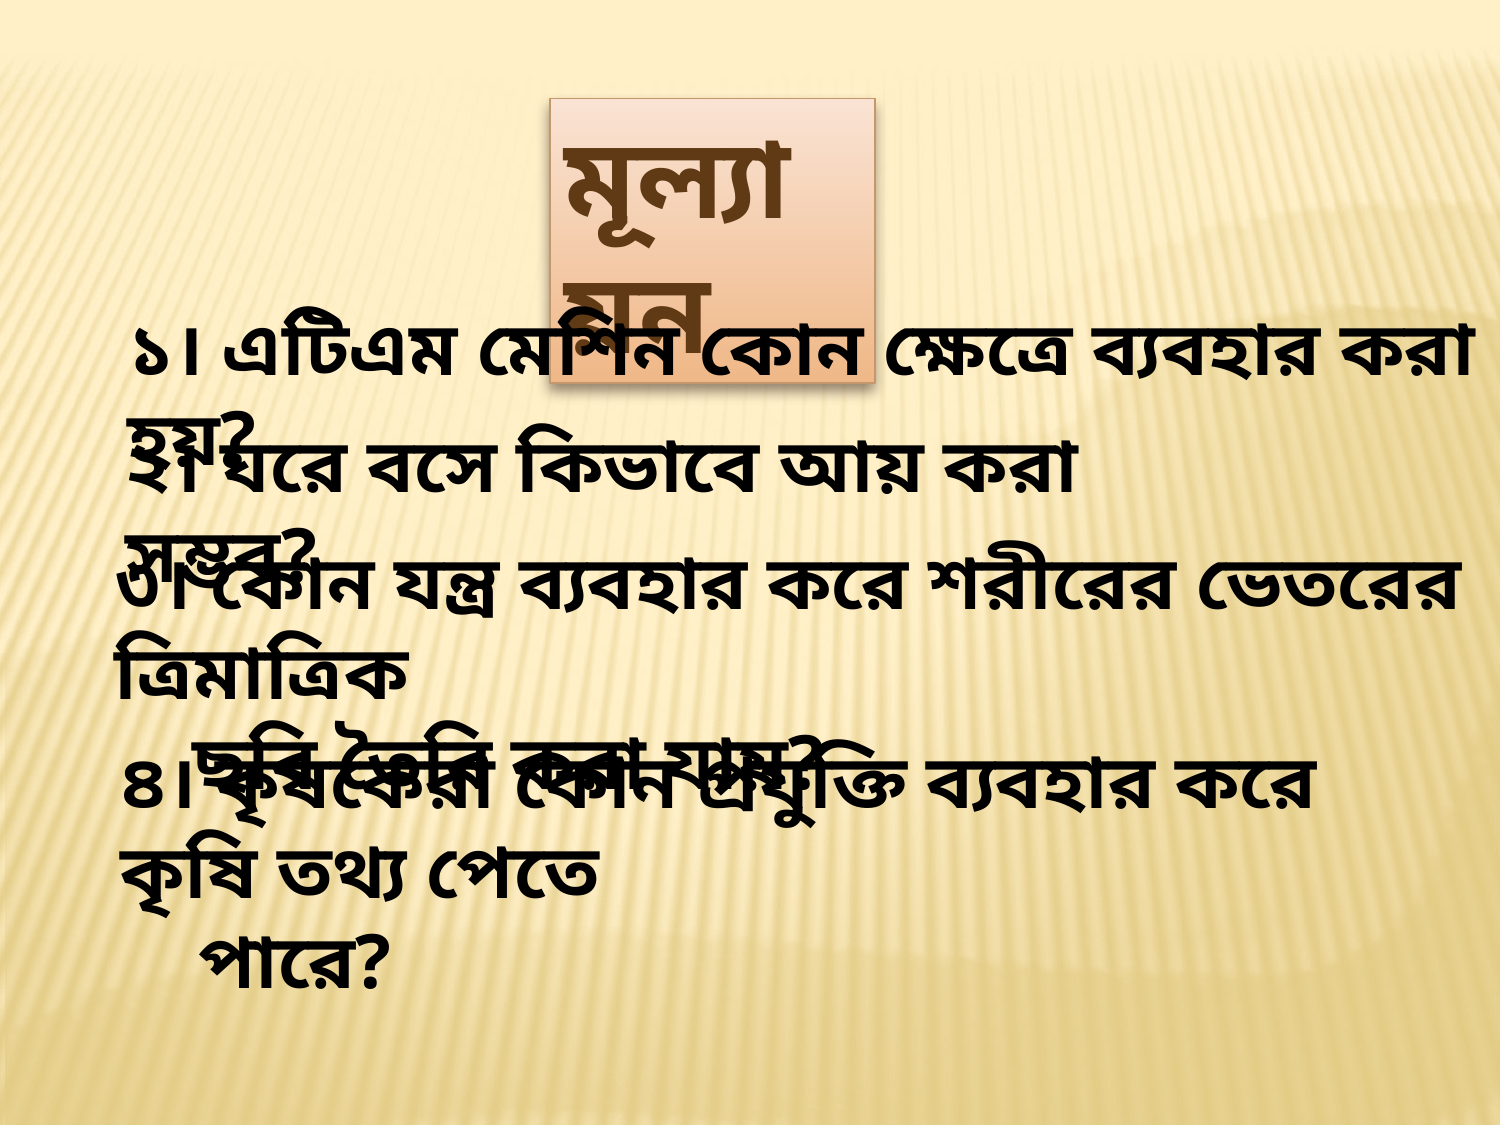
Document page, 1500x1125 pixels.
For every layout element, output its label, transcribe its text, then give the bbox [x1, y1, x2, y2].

text_box ২। ঘরে বসে কিভাবে আয় করা সম্ভব? [110, 410, 1263, 527]
text_box ৩। কোন যন্ত্র ব্যবহার করে শরীরের ভেতরের ত্রিমাত্রিক ছবি তৈরি করা যায়? [99, 527, 1500, 813]
text_box ৪। কৃষকেরা কোন প্রযুক্তি ব্যবহার করে কৃষি তথ্য পেতে পারে? [105, 726, 1418, 1012]
text_box ১। এটিএম মেশিন কোন ক্ষেত্রে ব্যবহার করা হয়? [112, 292, 1500, 488]
text_box মূল্যায়ন [549, 98, 876, 292]
